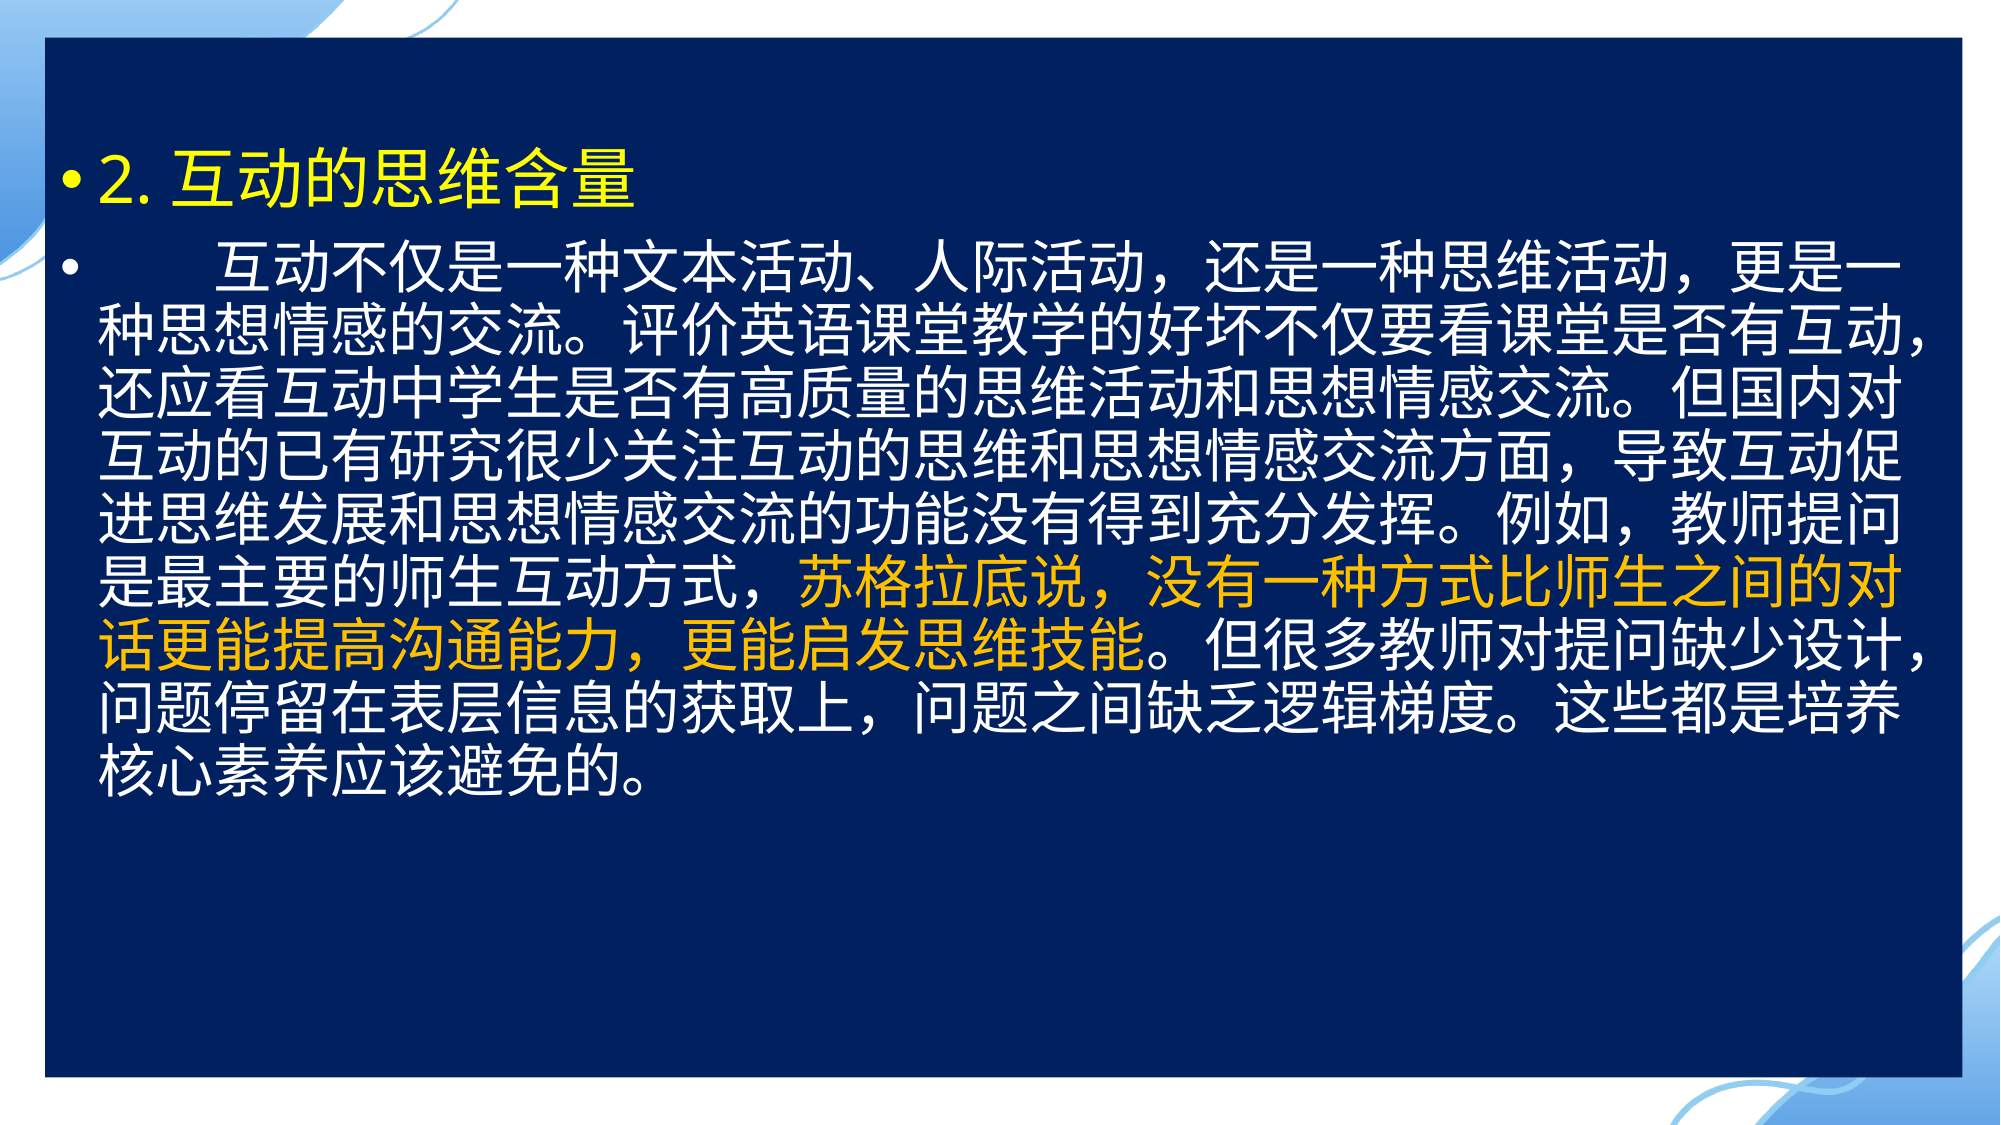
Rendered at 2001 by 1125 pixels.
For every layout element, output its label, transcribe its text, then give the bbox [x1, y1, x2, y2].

list 2.互动的思维含量 互动不仅是一种文本活动、人际活动，还是一种思维活动，更是一种思想情感的交流。评价英语课堂教学的好坏不仅要看课堂是否有互动，还应看互动中学生是否有高质量的思维活动和思想情感交流。但国内对互动的已有研究很少关注互动的思维和思想情感交流方面，导致互动促进思维发展和思想情感交流的功能没有得到充分发挥。例如，教师提问是最主要的师生互动方式，苏格拉底说，没有一种方式比师生之间的对话更能提高沟通能力，更能启发思维技能。但很多教师对提问缺少设计，问题停留在表层信息的获取上，问题之间缺乏逻辑梯度。这些都是培养核心素养应该避免的。 [45, 37, 1963, 1078]
picture [0, 0, 497, 324]
picture [1640, 853, 2000, 1125]
